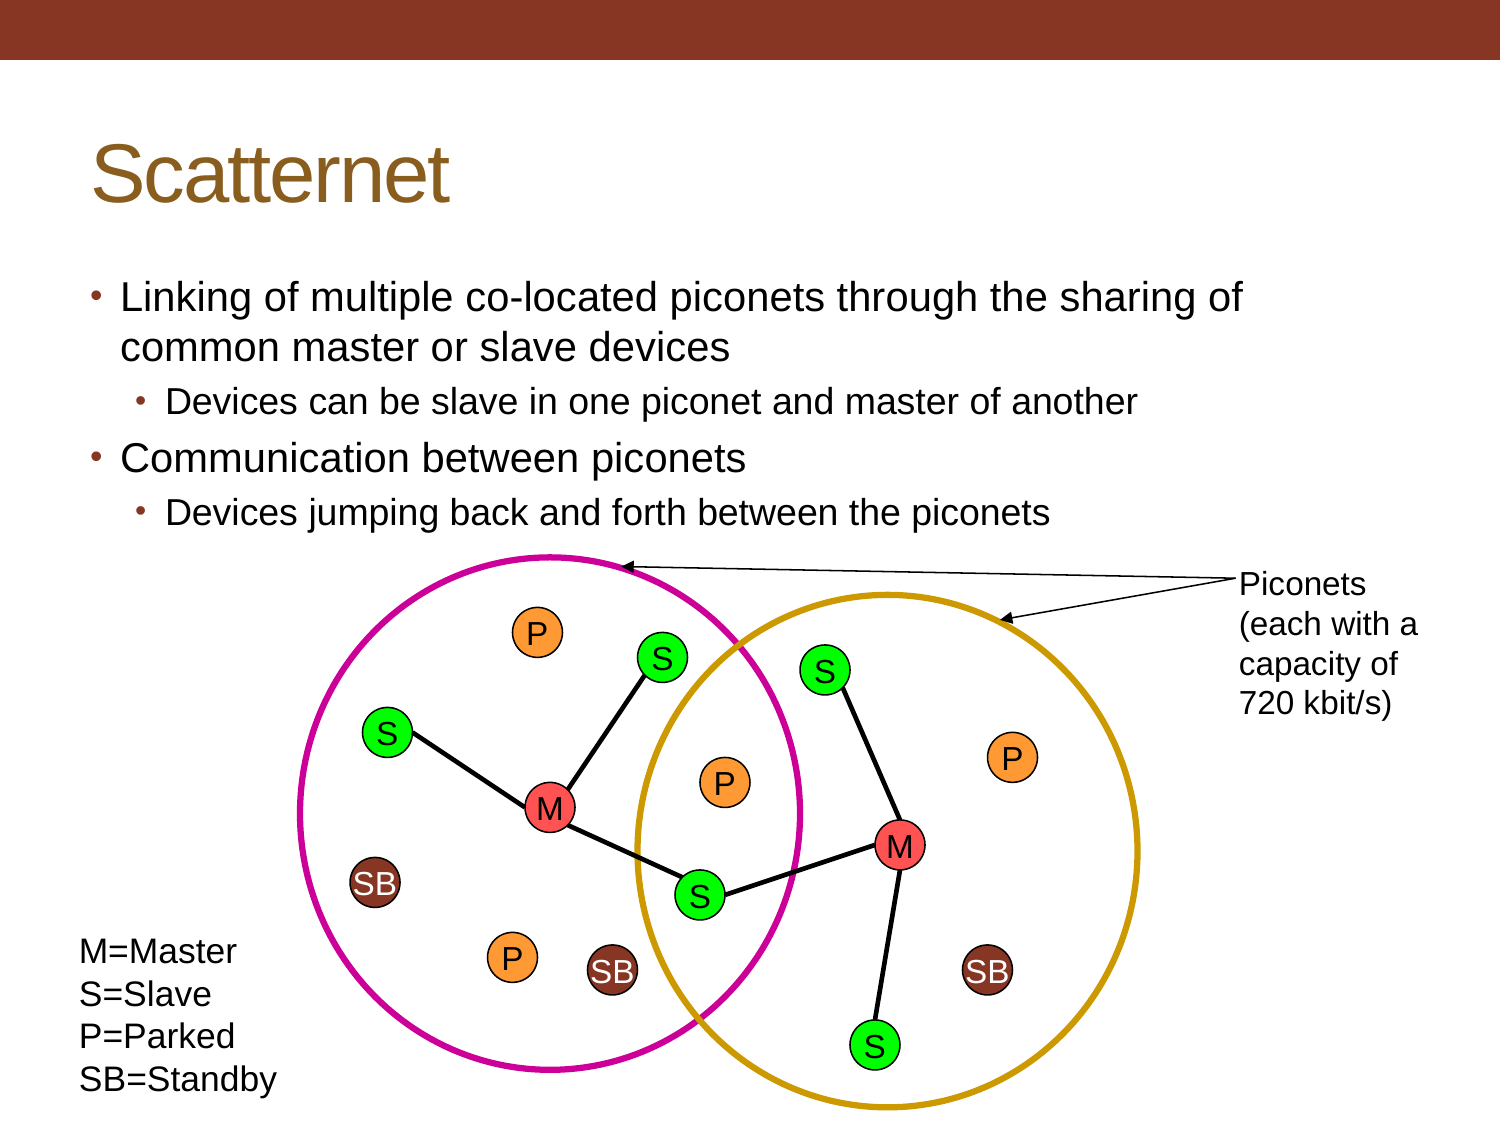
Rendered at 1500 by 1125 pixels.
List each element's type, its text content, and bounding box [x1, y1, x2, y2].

text_box [621, 560, 1231, 579]
text_box [492, 1063, 608, 1070]
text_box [412, 732, 526, 808]
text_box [567, 824, 683, 878]
text_box [746, 1063, 1029, 1108]
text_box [874, 869, 901, 1021]
title Scatternet [75, 87, 1425, 250]
text_box S [849, 1020, 901, 1070]
text_box S [675, 869, 725, 920]
text_box M [526, 782, 576, 833]
text_box P [987, 732, 1038, 783]
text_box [567, 674, 645, 790]
list Linking of multiple co-located piconets through the sharing of common master or slave devices Devices can be slave in one piconet and master of another Communication between piconets Devices jumping back and forth between the piconets [75, 262, 1425, 1063]
text_box SB [350, 857, 401, 908]
text_box SB [962, 944, 1013, 995]
text_box M [875, 821, 926, 870]
text_box SB [587, 944, 638, 995]
text_box [999, 578, 1236, 624]
text_box P [699, 757, 751, 808]
text_box P [512, 607, 563, 658]
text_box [842, 687, 901, 821]
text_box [724, 844, 876, 896]
text_box S [800, 644, 851, 695]
text_box S [637, 632, 688, 683]
text_box Piconets (each with a capacity of 720 kbit/s) [1224, 554, 1443, 729]
text_box S [362, 707, 413, 758]
text_box M=Master S=Slave P=Parked SB=Standby [62, 919, 294, 1107]
text_box P [487, 932, 538, 983]
